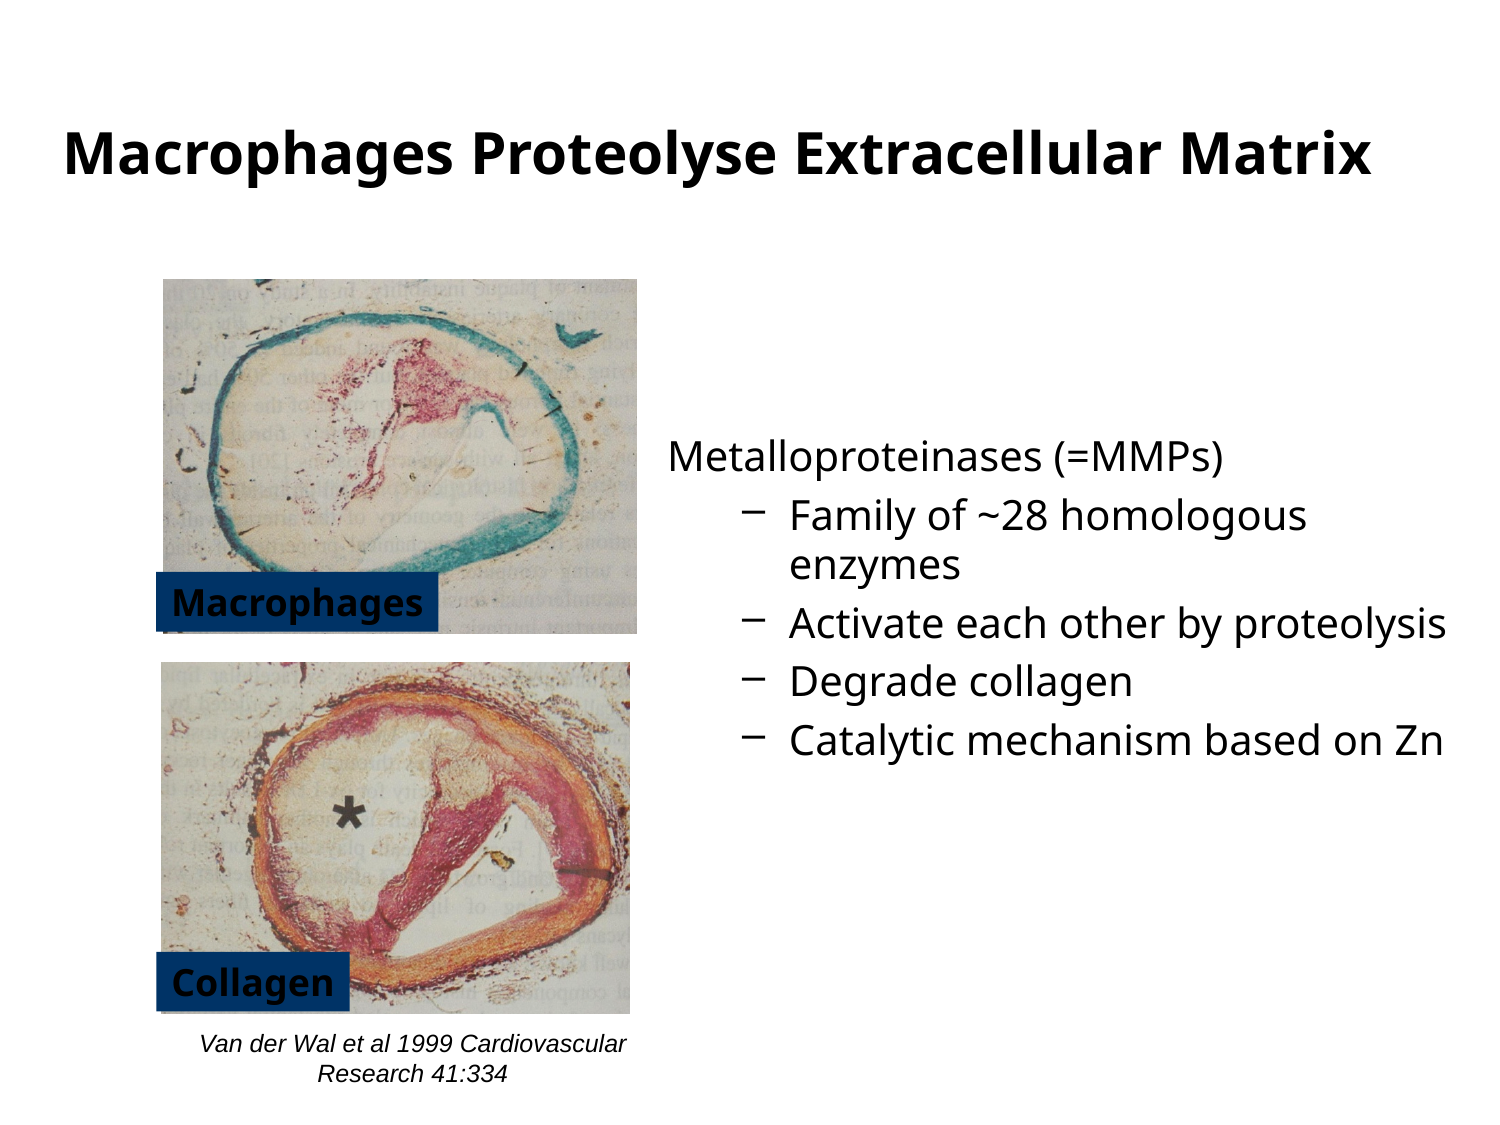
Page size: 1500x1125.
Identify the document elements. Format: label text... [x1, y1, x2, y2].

text_box Van der Wal et al 1999 Cardiovascular Research 41:334 [140, 1019, 686, 1095]
picture [161, 662, 630, 1014]
text_box Metalloproteinases (=MMPs) Family of ~28 homologous enzymes Activate each other by proteolysis Degrade collagen Catalytic mechanism based on Zn [652, 422, 1483, 751]
picture [163, 278, 637, 634]
title Macrophages Proteolyse Extracellular Matrix [0, 57, 1468, 246]
